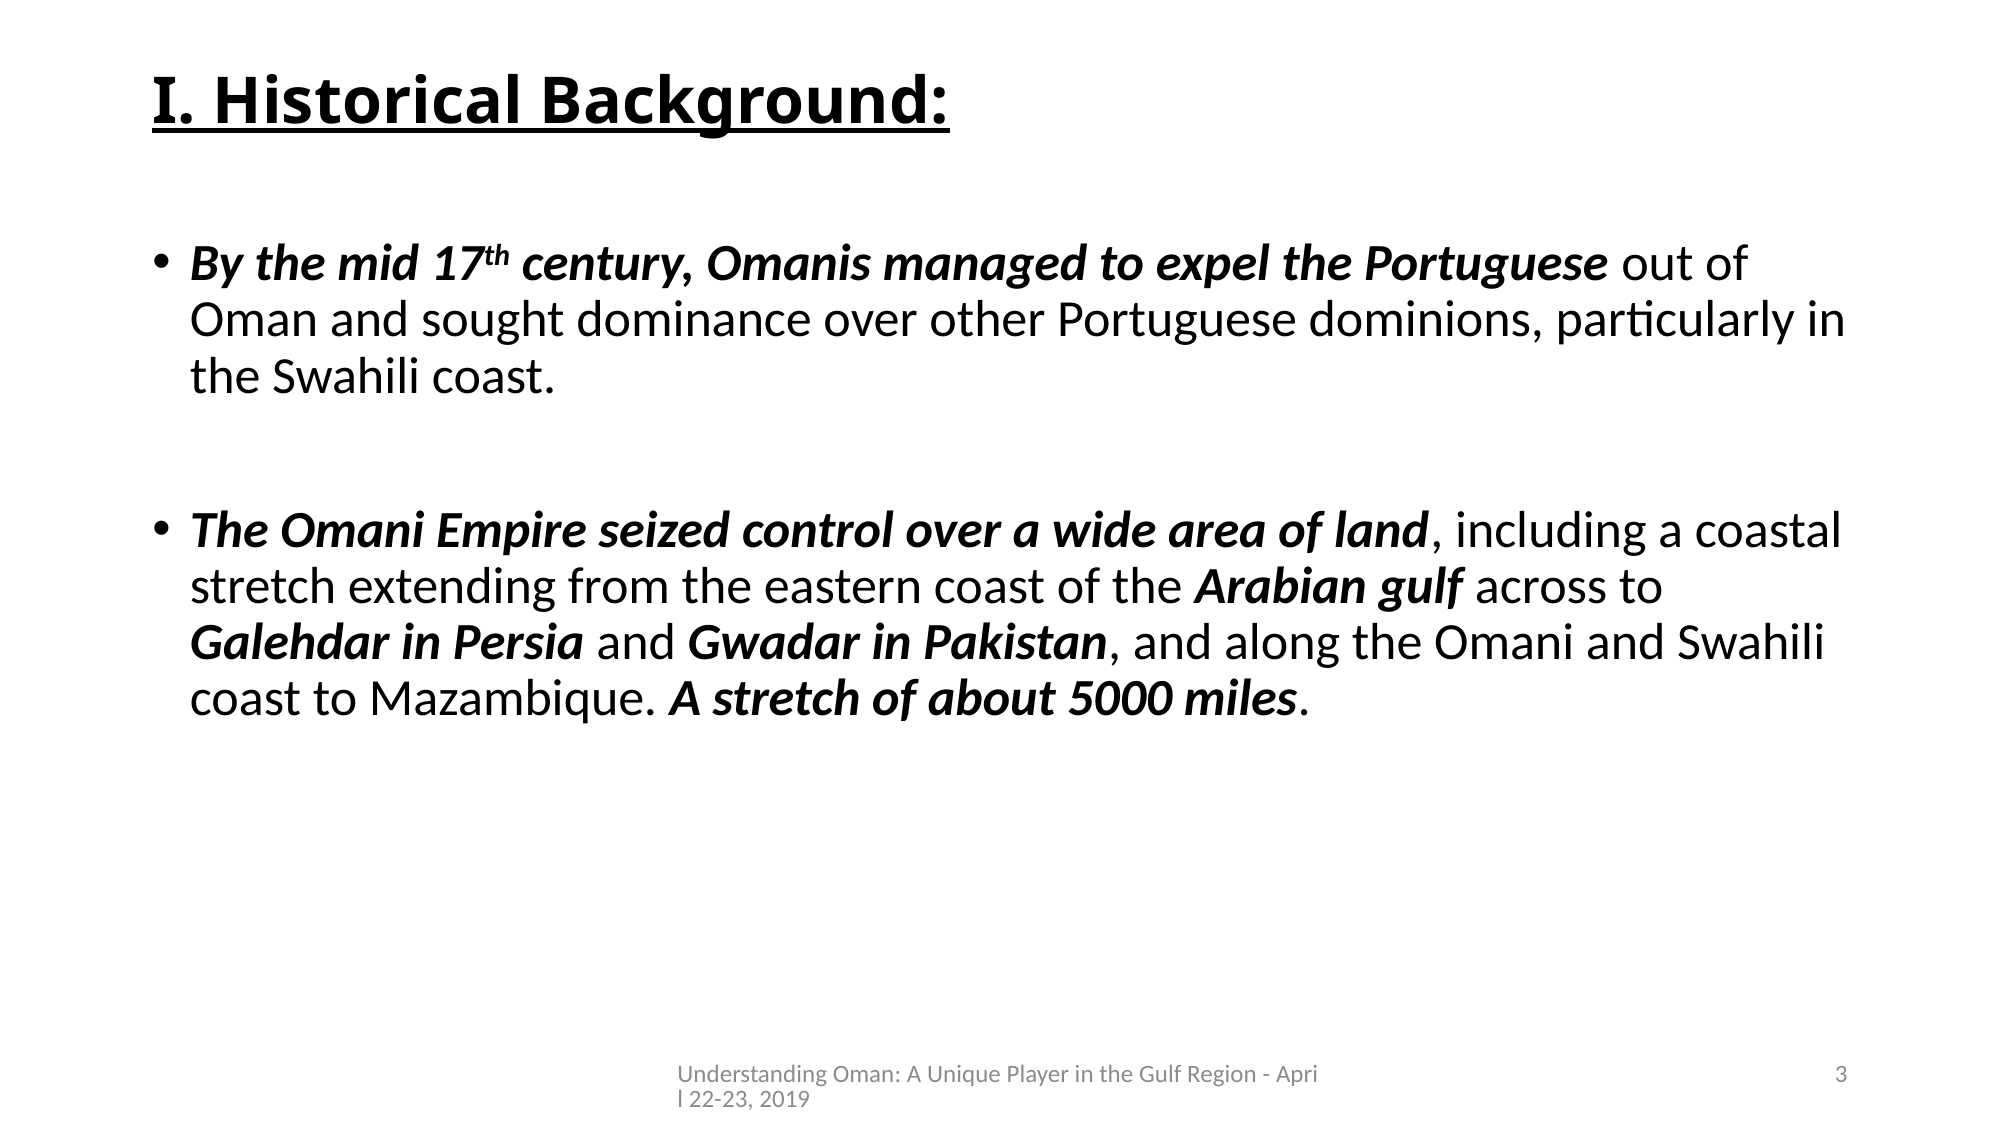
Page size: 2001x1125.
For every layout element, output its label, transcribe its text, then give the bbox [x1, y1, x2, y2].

title I. Historical Background: [137, 59, 1863, 145]
footer Understanding Oman: A Unique Player in the Gulf Region - April 22-23, 2019 [662, 1042, 1338, 1103]
list By the mid 17th century, Omanis managed to expel the Portuguese out of Oman and sought dominance over other Portuguese dominions, particularly in the Swahili coast. The Omani Empire seized control over a wide area of land, including a coastal stretch extending from the eastern coast of the Arabian gulf across to Galehdar in Persia and Gwadar in Pakistan, and along the Omani and Swahili coast to Mazambique. A stretch of about 5000 miles. [137, 145, 1863, 859]
slide_number 3 [1412, 1042, 1863, 1103]
